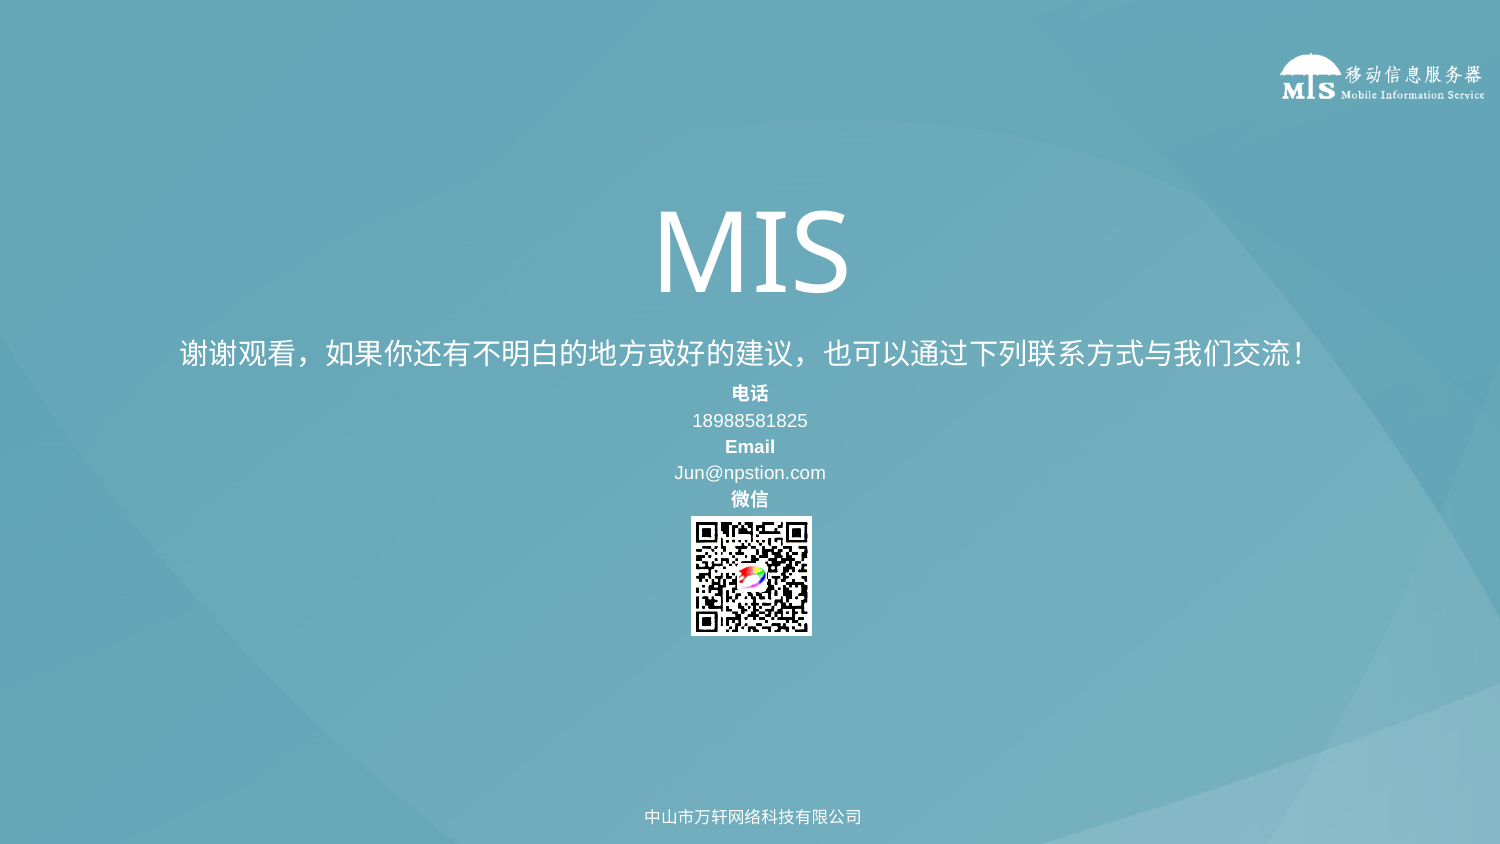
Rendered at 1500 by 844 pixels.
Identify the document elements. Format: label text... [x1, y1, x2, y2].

text_box 谢谢观看，如果你还有不明白的地方或好的建议，也可以通过下列联系方式与我们交流！ [0, 327, 1500, 399]
text_box 电话 18988581825 Email Jun@npstion.com 微信 00 [584, 374, 916, 718]
picture [691, 516, 812, 637]
text_box MIS [17, 173, 1486, 322]
text_box 中山市万轩网络科技有限公司 [0, 799, 1500, 835]
